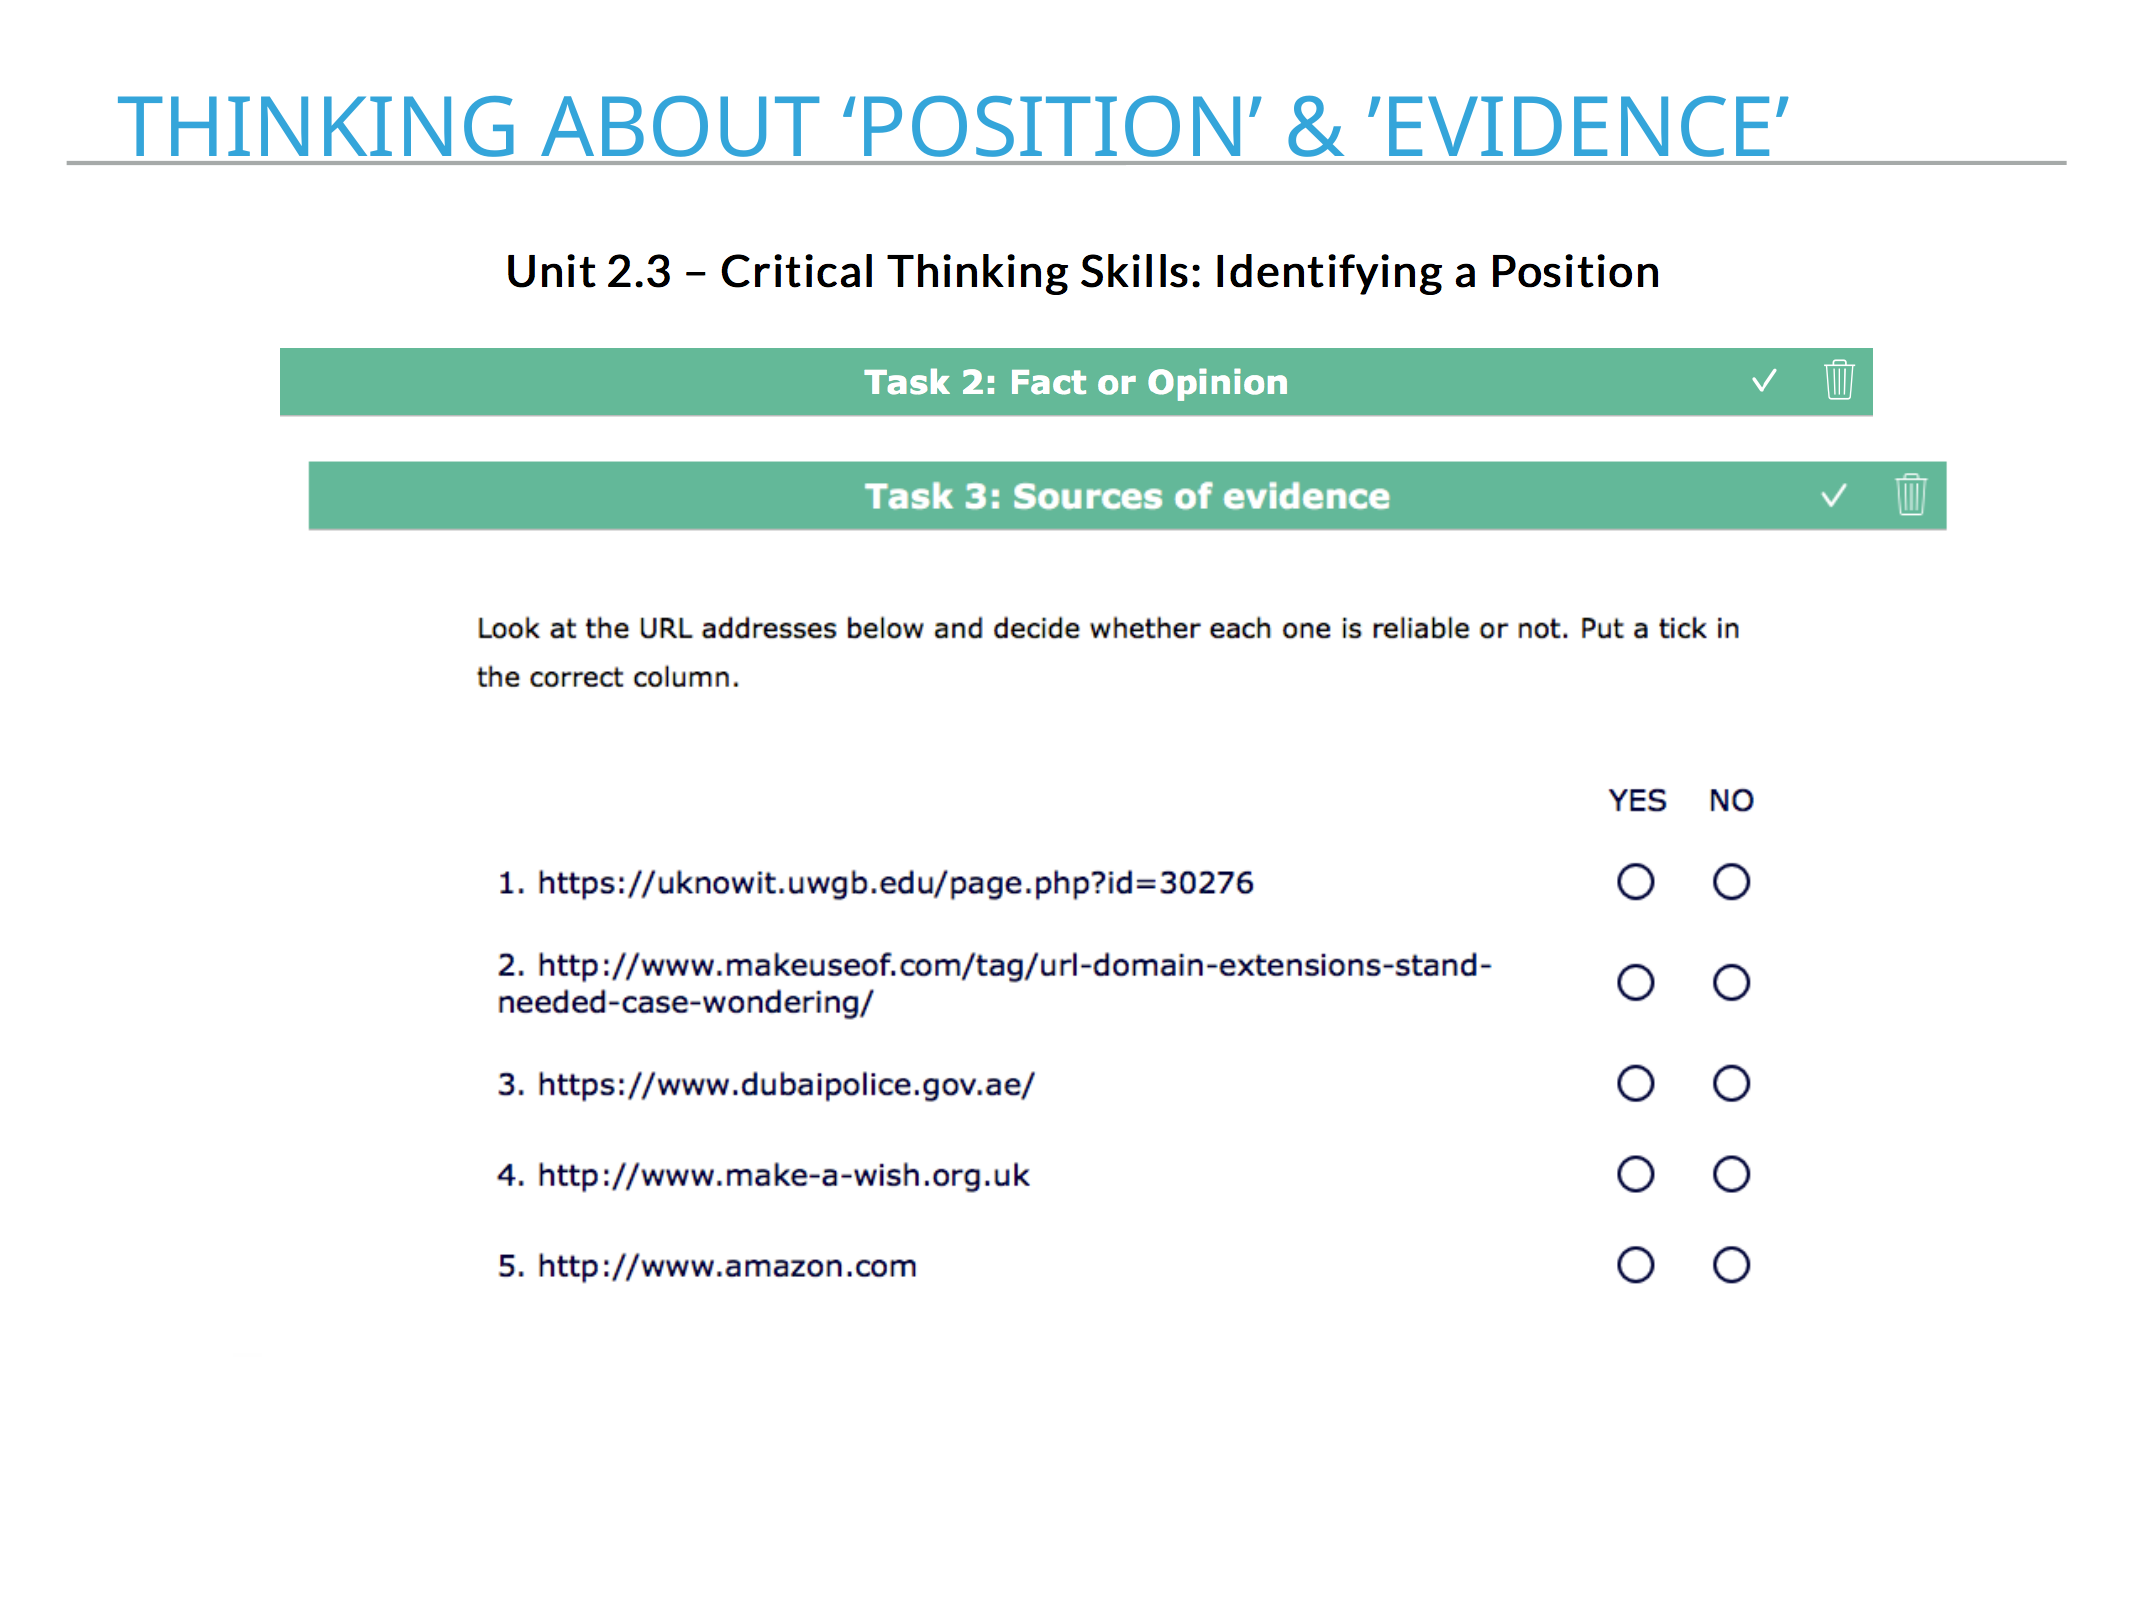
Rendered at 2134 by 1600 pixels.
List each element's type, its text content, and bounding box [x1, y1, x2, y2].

list THINKING about ‘POSITION’ & ’evidence’ [108, 83, 2026, 182]
picture [233, 239, 1984, 1539]
